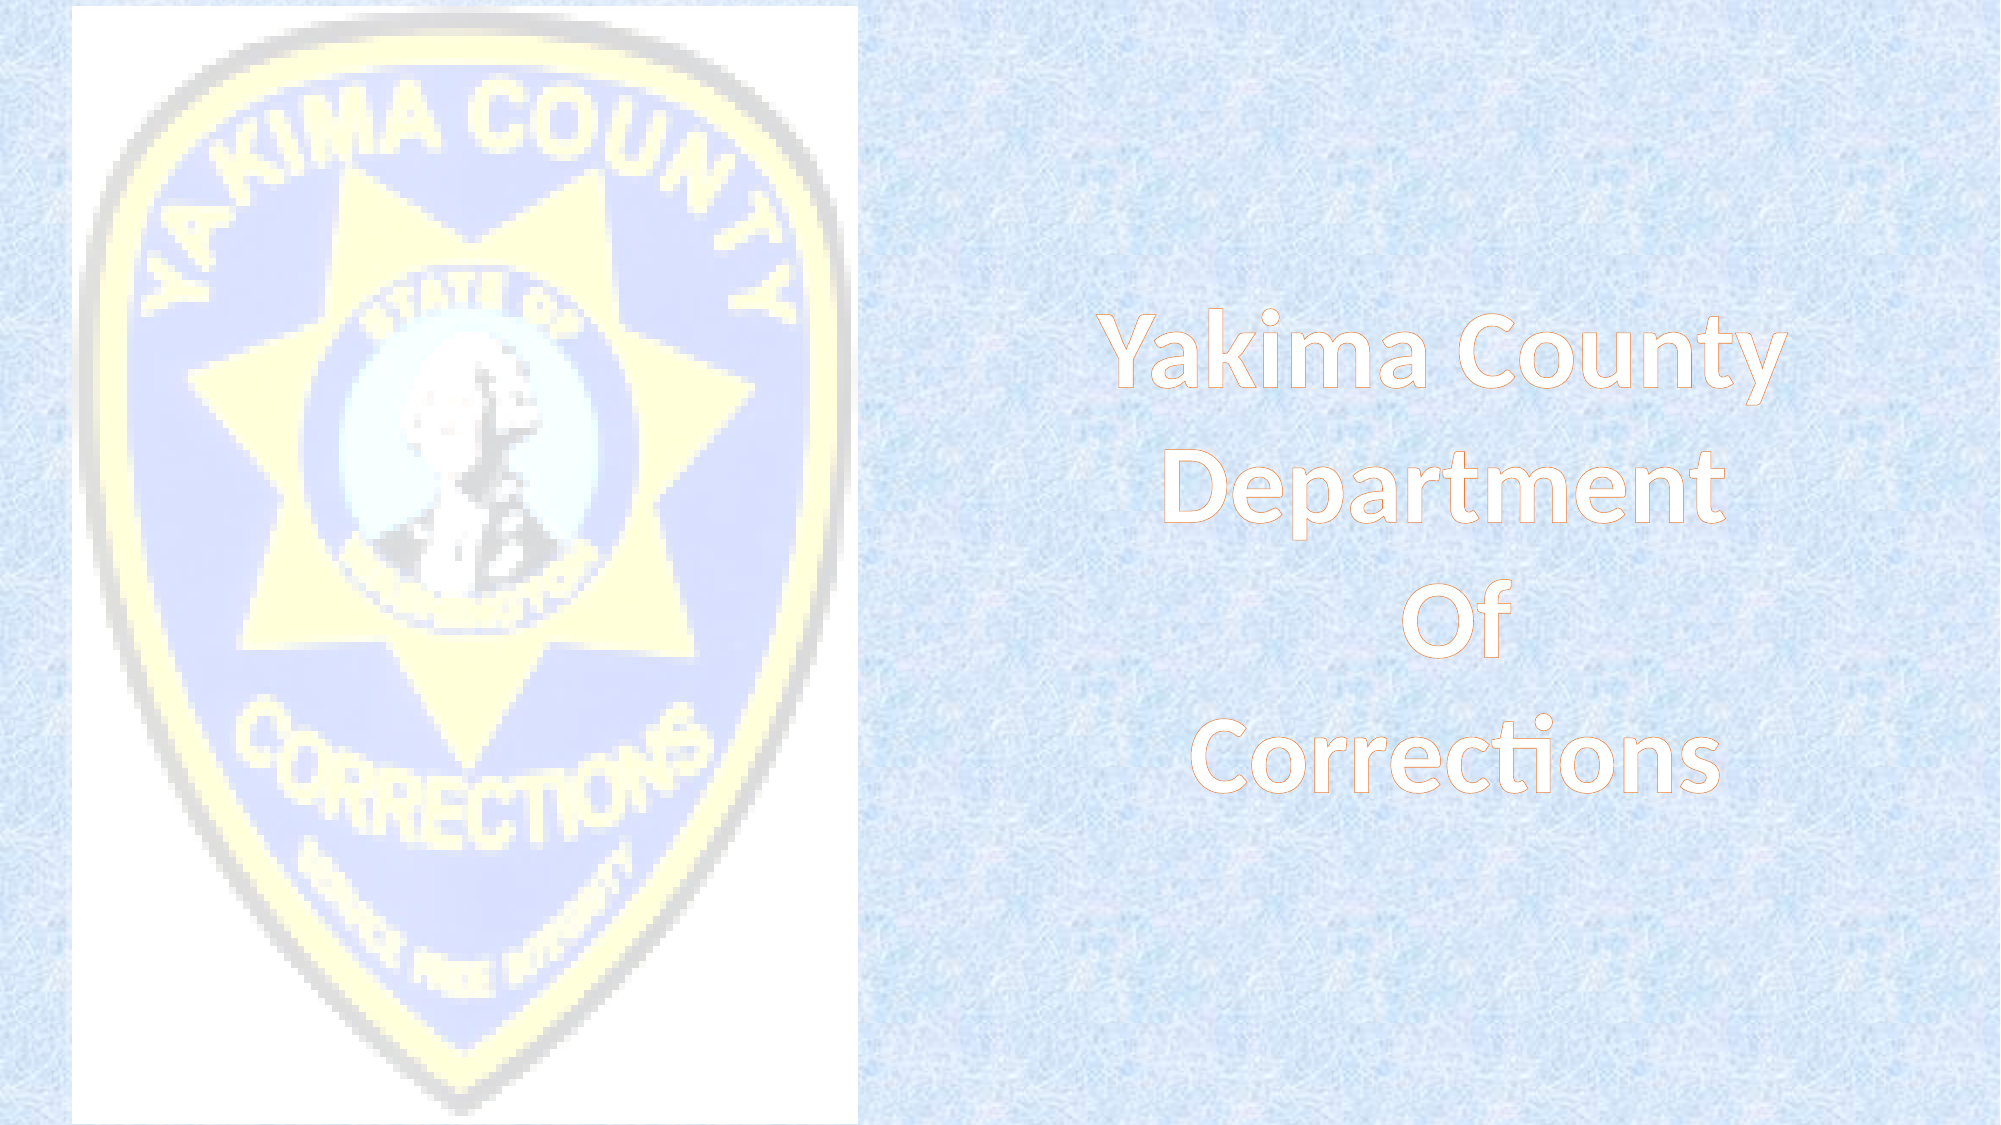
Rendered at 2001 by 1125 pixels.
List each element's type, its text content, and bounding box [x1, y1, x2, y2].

text_box Yakima County Department Of Corrections [1081, 267, 1830, 823]
picture [0, 0, 2001, 1125]
